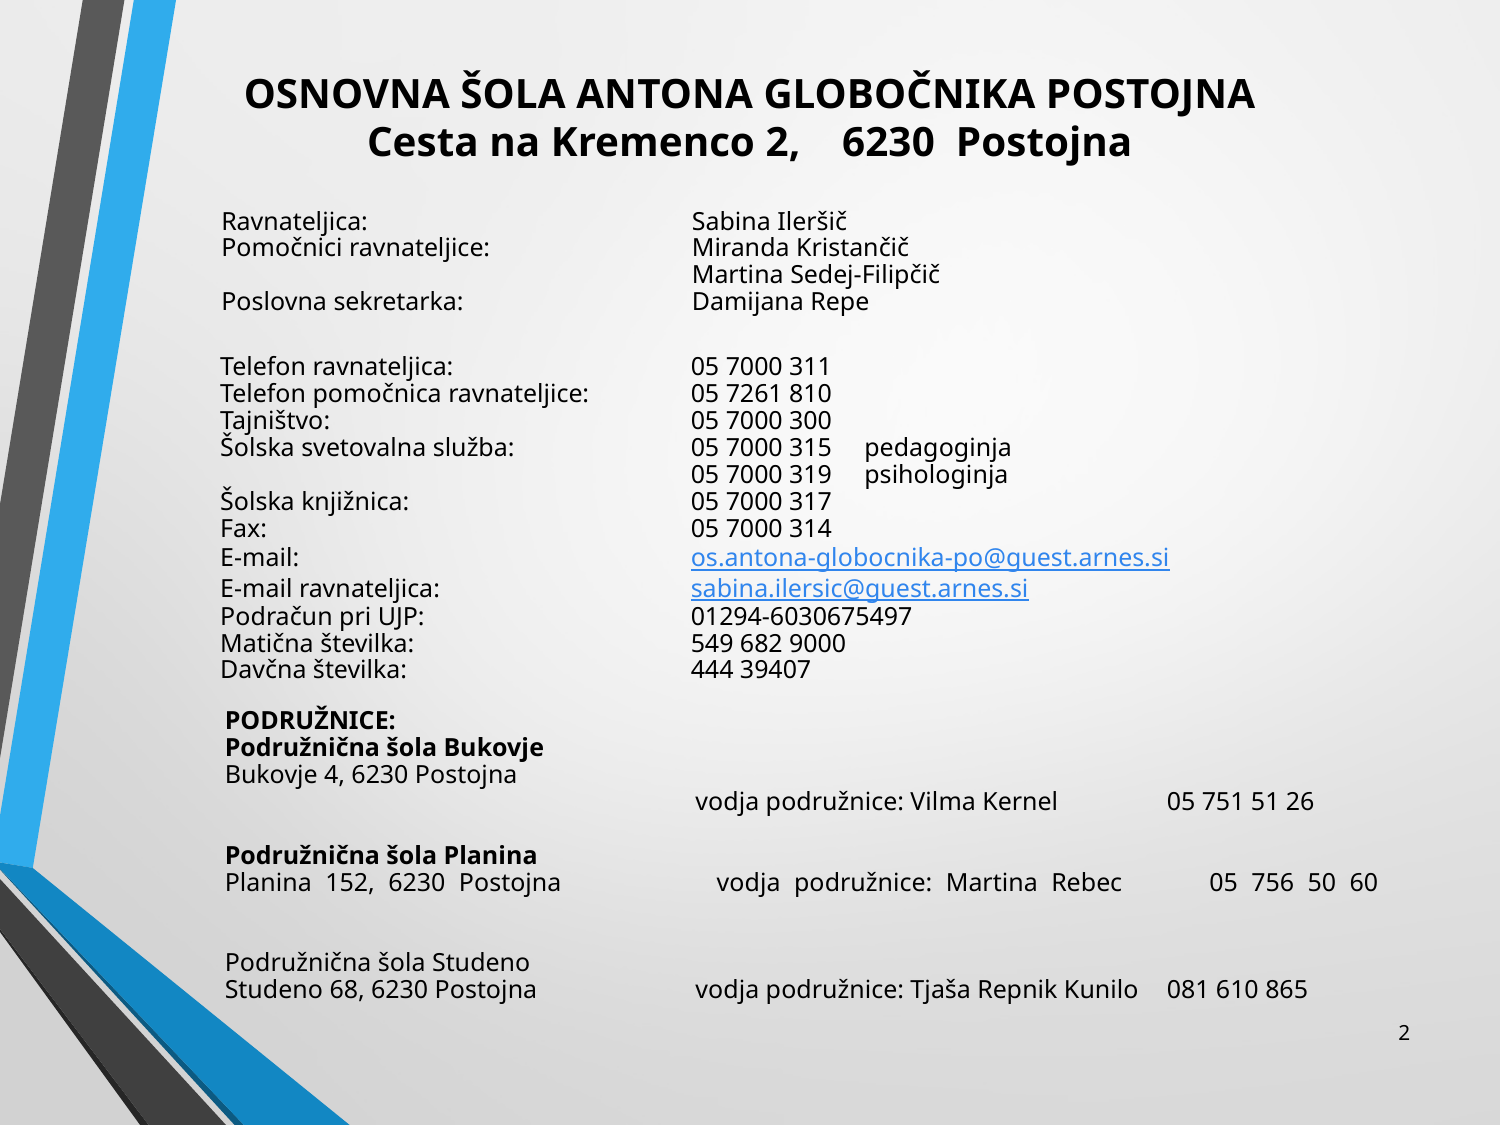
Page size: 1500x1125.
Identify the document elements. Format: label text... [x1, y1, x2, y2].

text_box Telefon ravnateljica: 05 7000 311 Telefon pomočnica ravnateljice: 05 7261 810 Tajništvo: 05 7000 300 Šolska svetovalna služba: 05 7000 315 pedagoginja 05 7000 319 psihologinja Šolska knjižnica: 05 7000 317 Fax: 05 7000 314 E-mail: os.antona-globocnika-po@guest.arnes.si E-mail ravnateljica: sabina.ilersic@guest.arnes.si Podračun pri UJP: 01294-6030675497 Matična številka: 549 682 9000 Davčna številka: 444 39407 [205, 334, 1499, 704]
text_box Ravnateljica: Sabina Ileršič Pomočnici ravnateljice: Miranda Kristančič Martina Sedej-Filipčič Poslovna sekretarka: Damijana Repe [206, 189, 1500, 335]
title OSNOVNA ŠOLA ANTONA GLOBOČNIKA POSTOJNA Cesta na Kremenco 2, 6230 Postojna [103, 59, 1398, 173]
slide_number 2 [1357, 1020, 1425, 1064]
text_box PODRUŽNICE: Podružnična šola Bukovje Bukovje 4, 6230 Postojna vodja podružnice: Vilma Kernel 05 751 51 26 Podružnična šola Planina Planina 152, 6230 Postojna vodja podružnice: Martina Rebec 05 756 50 60 Podružnična šola Studeno Studeno 68, 6230 Postojna vodja podružnice: Tjaša Repnik Kunilo 081 610 865 [209, 692, 1500, 1020]
